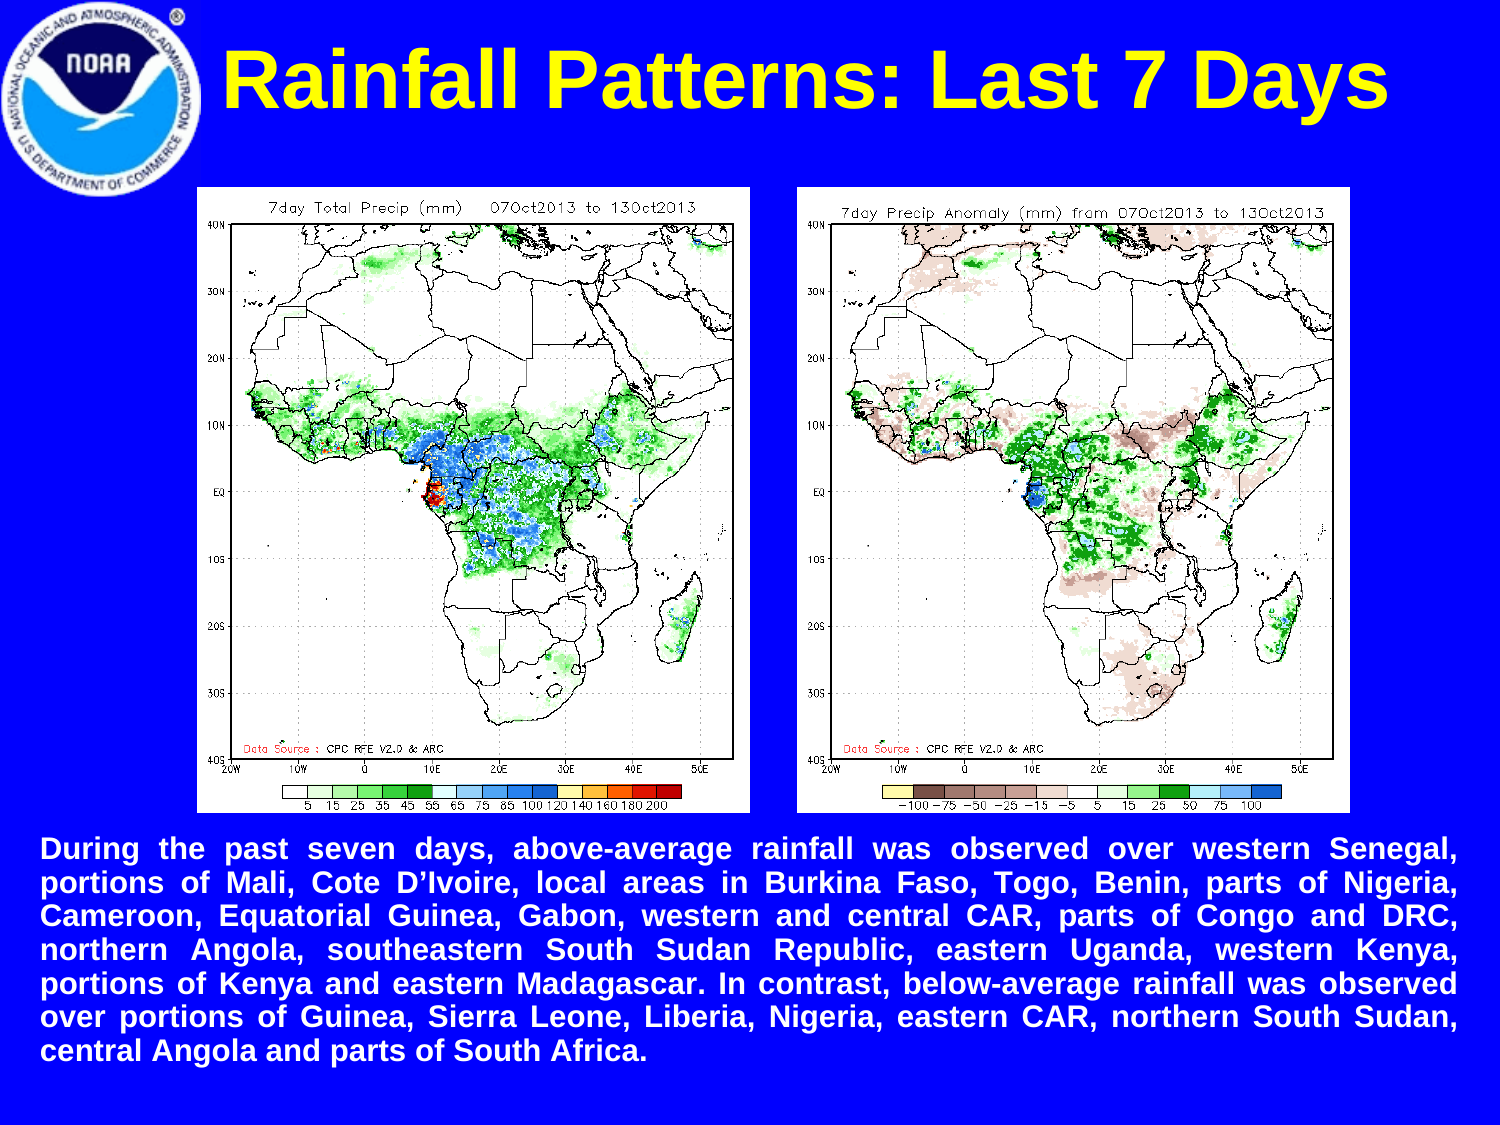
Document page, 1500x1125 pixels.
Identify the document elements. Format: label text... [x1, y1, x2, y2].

title Rainfall Patterns: Last 7 Days [174, 0, 1438, 150]
picture [0, 0, 750, 813]
text_box During the past seven days, above-average rainfall was observed over western Senegal, portions of Mali, Cote D’Ivoire, local areas in Burkina Faso, Togo, Benin, parts of Nigeria, Cameroon, Equatorial Guinea, Gabon, western and central CAR, parts of Congo and DRC, northern Angola, southeastern South Sudan Republic, eastern Uganda, western Kenya, portions of Kenya and eastern Madagascar. In contrast, below-average rainfall was observed over portions of Guinea, Sierra Leone, Liberia, Nigeria, eastern CAR, northern South Sudan, central Angola and parts of South Africa. [24, 824, 1475, 1076]
picture [797, 187, 1350, 813]
